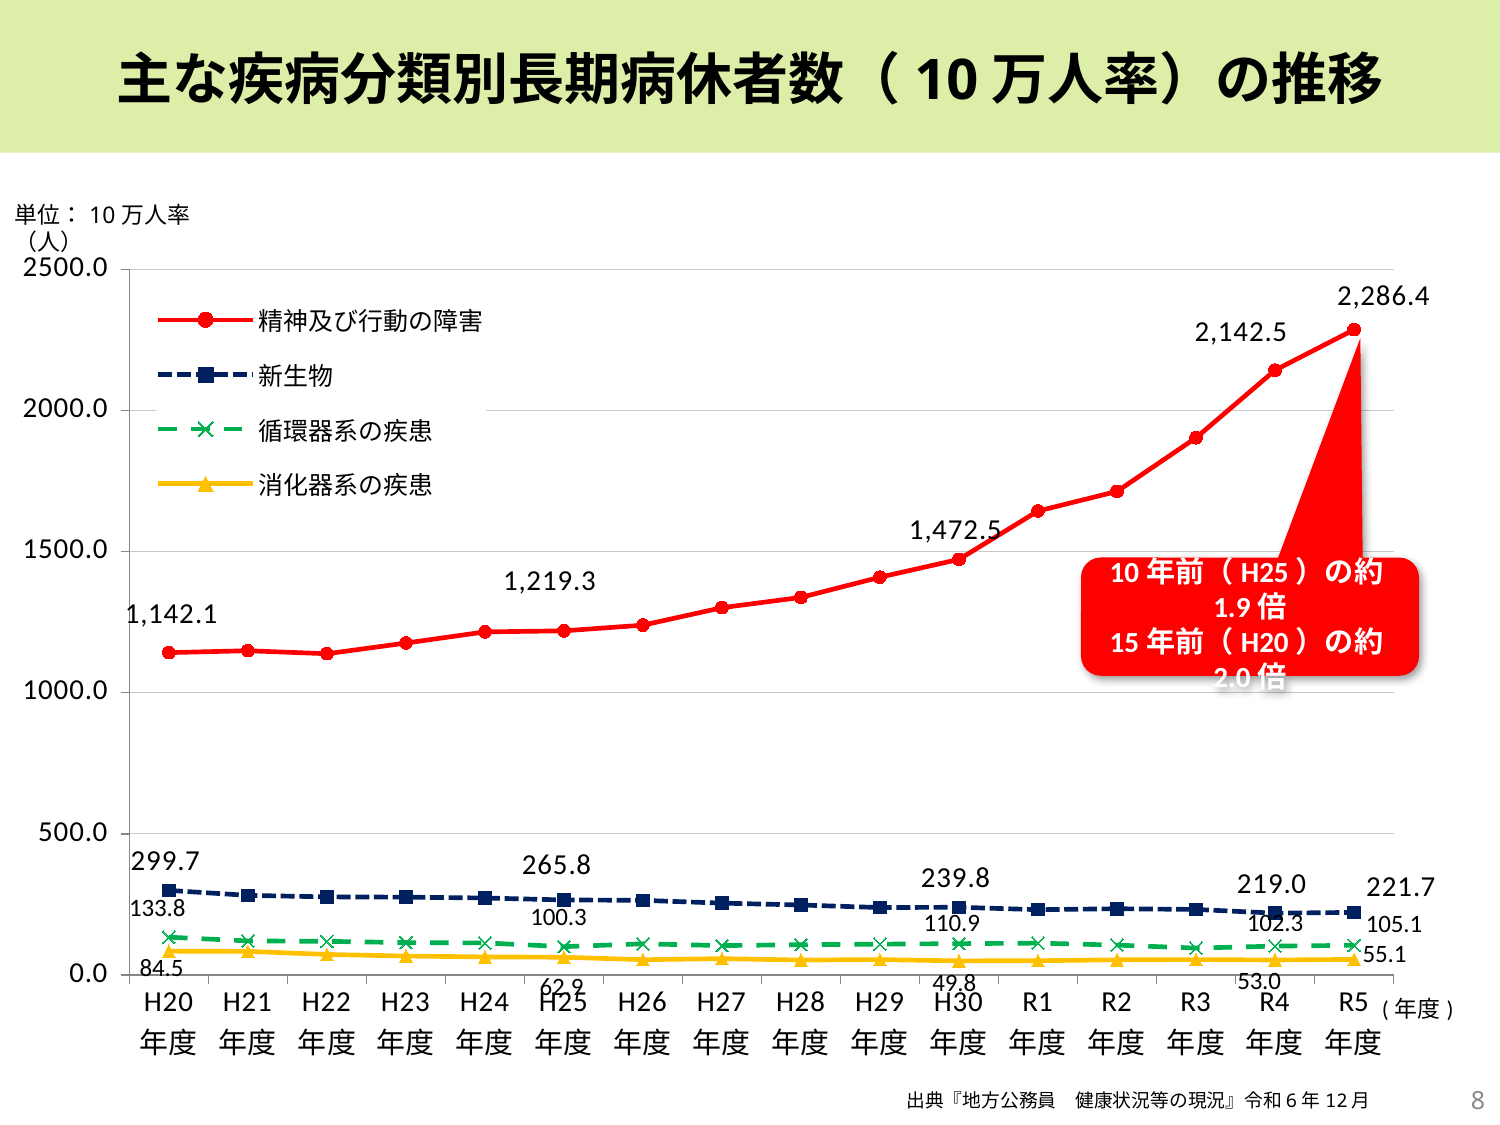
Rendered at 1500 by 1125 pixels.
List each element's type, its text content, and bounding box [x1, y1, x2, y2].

title 主な疾病分類別長期病休者数（10万人率）の推移 [0, 0, 1500, 153]
text_box 出典『地方公務員 健康状況等の現況』令和6年12月 [891, 1081, 1149, 1125]
text_box 単位：10万人率（人） [0, 192, 237, 263]
slide_number 8 [1149, 1071, 1500, 1125]
chart [17, 243, 1471, 1071]
